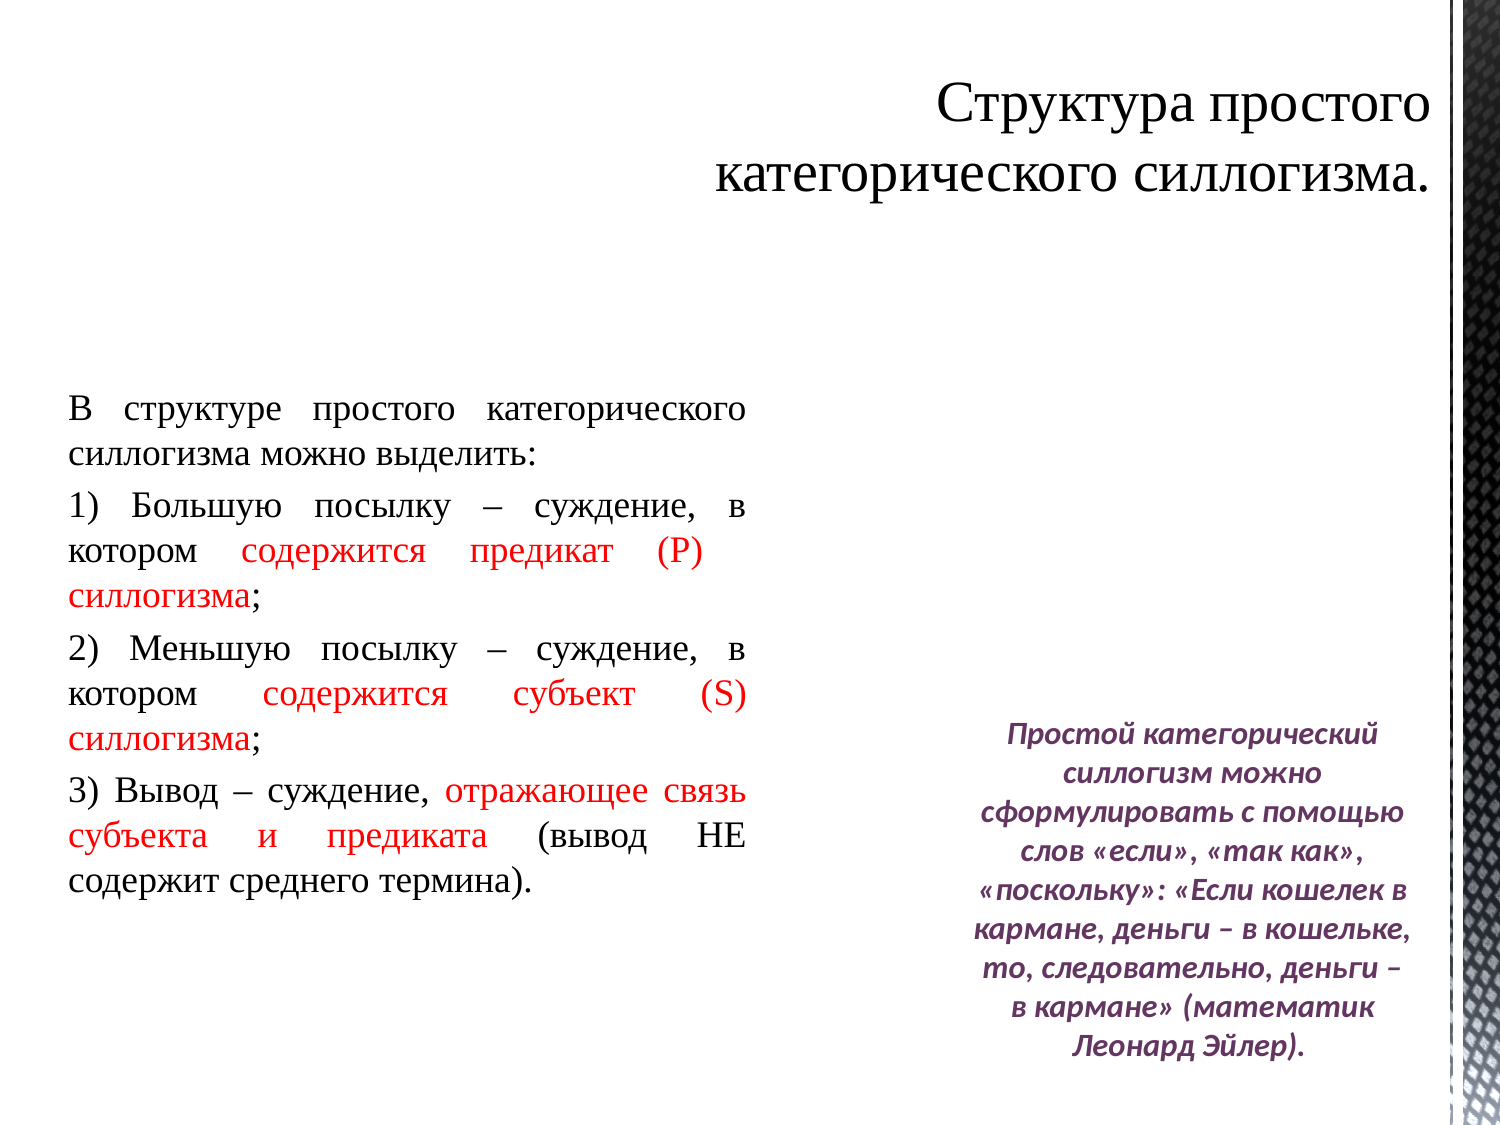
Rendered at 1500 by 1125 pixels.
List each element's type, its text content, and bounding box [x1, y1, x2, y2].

picture [1447, 0, 1500, 1125]
list В структуре простого категорического силлогизма можно выделить: 1) Большую посылку – суждение, в котором содержится предикат (Р) силлогизма; 2) Меньшую посылку – суждение, в котором содержится субъект (S) силлогизма; 3) Вывод – суждение, отражающее связь субъекта и предиката (вывод НЕ содержит среднего термина). [53, 196, 762, 1087]
title Структура простого категорического силлогизма. [620, 54, 1447, 212]
text_box Простой категорический силлогизм можно сформулировать с помощью слов «если», «так как», «поскольку»: «Если кошелек в кармане, деньги – в кошельке, то, следовательно, деньги – в кармане» (математик Леонард Эйлер). [950, 704, 1428, 1095]
